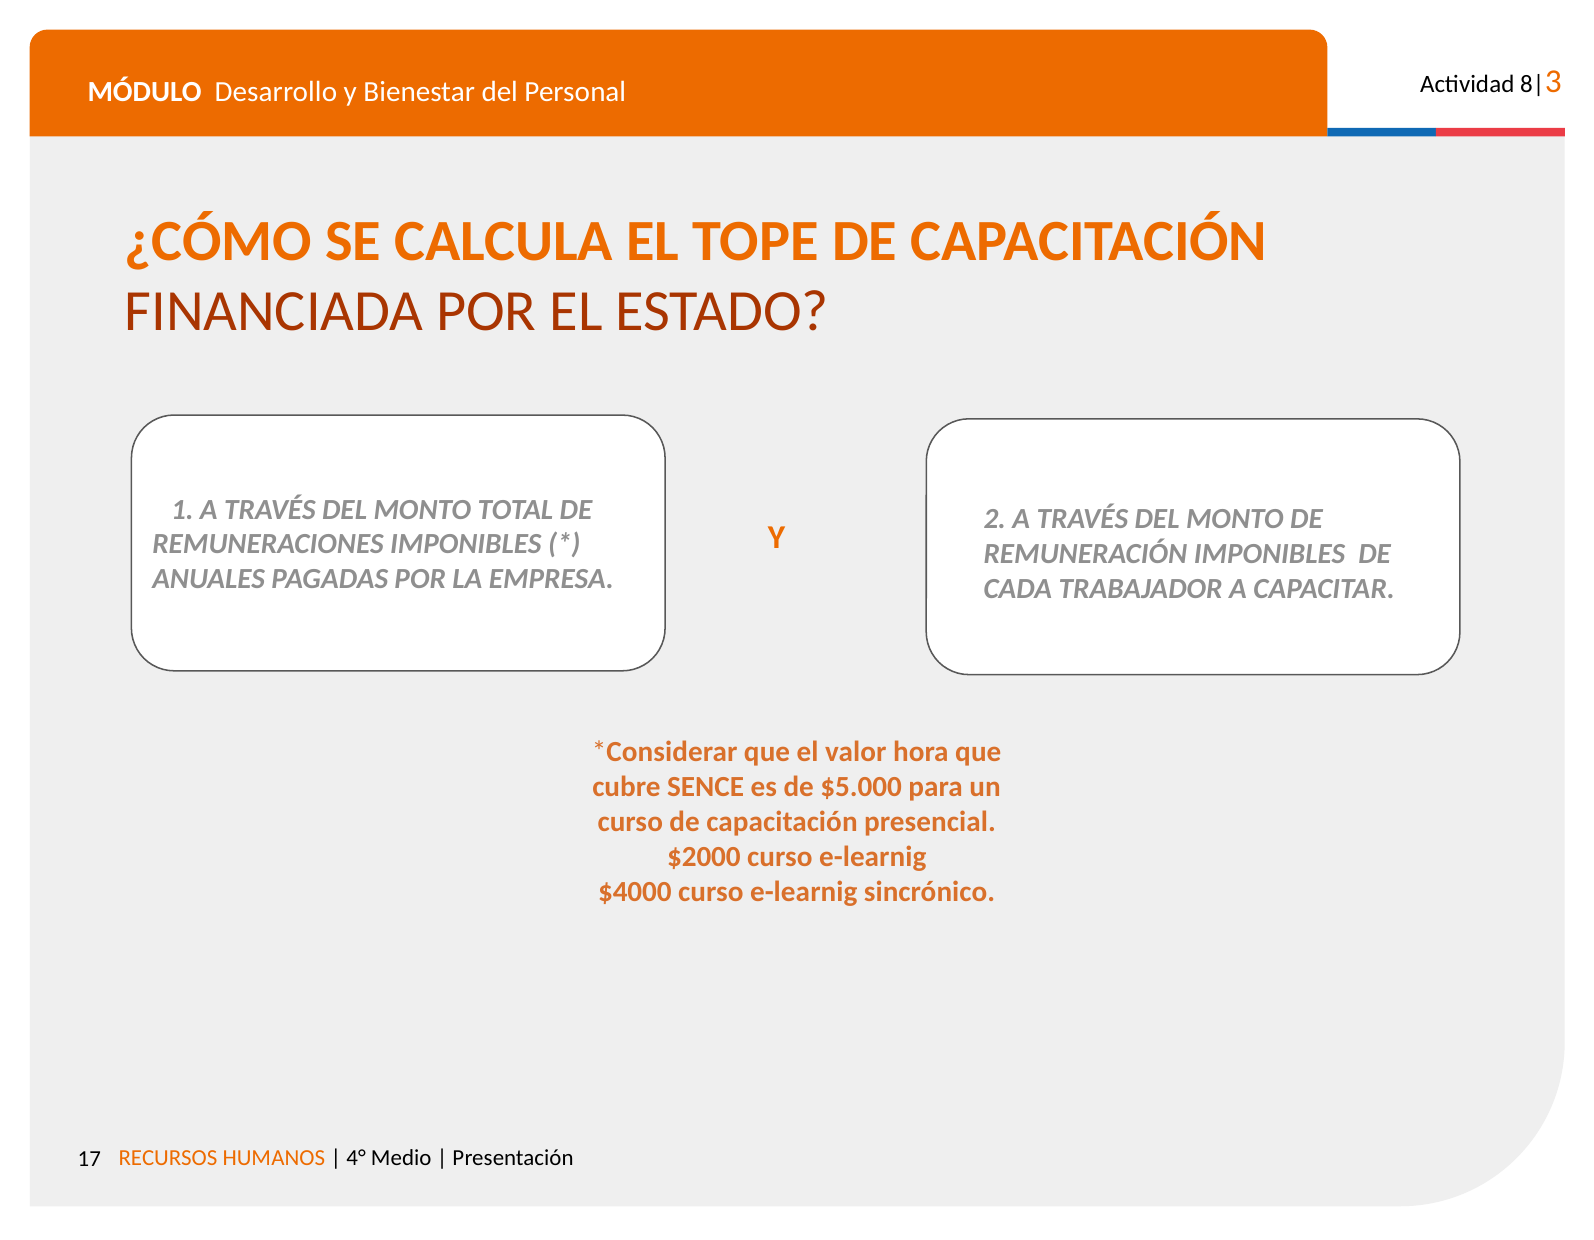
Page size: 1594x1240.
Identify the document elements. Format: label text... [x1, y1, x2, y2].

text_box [131, 414, 666, 672]
text_box ¿CÓMO SE CALCULA EL TOPE DE CAPACITACIÓN FINANCIADA POR EL ESTADO? [117, 194, 1321, 350]
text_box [926, 418, 1461, 675]
text_box *Considerar que el valor hora que cubre SENCE es de $5.000 para un curso de capacitación presencial. $2000 curso e-learnig $4000 curso e-learnig sincrónico. [582, 725, 1011, 915]
slide_number 17 [60, 1128, 117, 1240]
text_box Y [760, 507, 795, 563]
